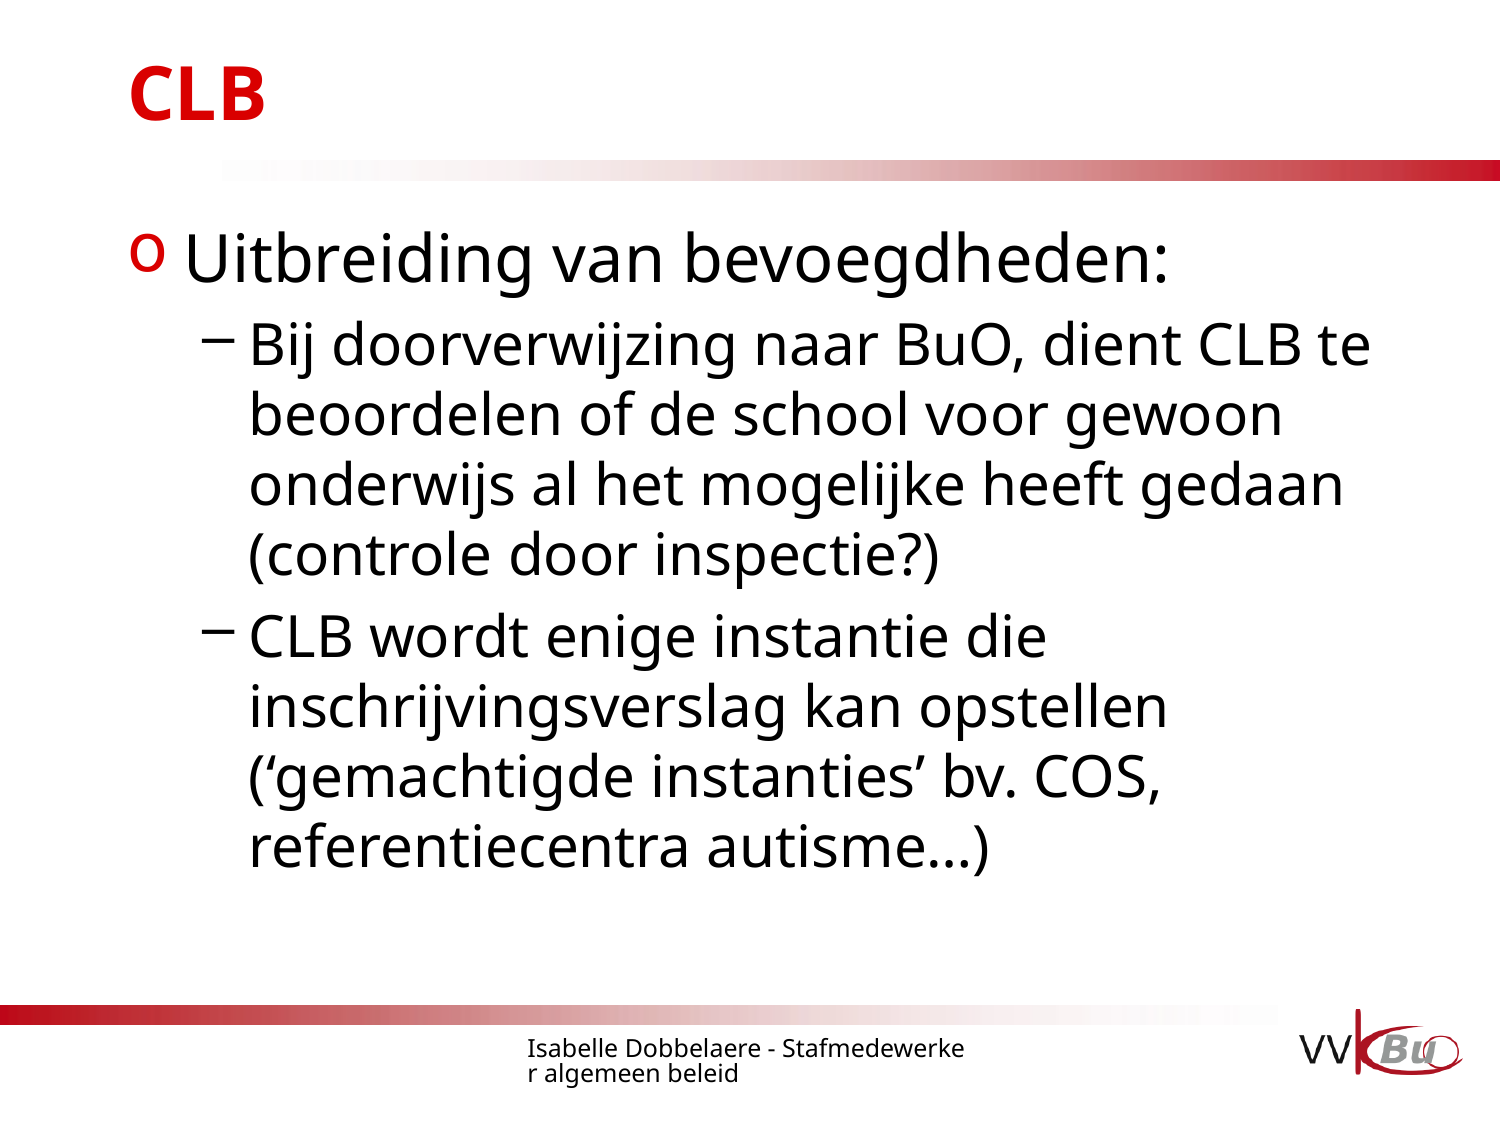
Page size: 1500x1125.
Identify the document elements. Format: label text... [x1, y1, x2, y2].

picture [0, 1005, 1278, 1025]
footer Isabelle Dobbelaere - Stafmedewerker algemeen beleid [512, 1025, 988, 1100]
picture [1299, 1009, 1463, 1075]
list Uitbreiding van bevoegdheden: Bij doorverwijzing naar BuO, dient CLB te beoordelen of de school voor gewoon onderwijs al het mogelijke heeft gedaan (controle door inspectie?) CLB wordt enige instantie die inschrijvingsverslag kan opstellen (‘gemachtigde instanties’ bv. COS, referentiecentra autisme…) [112, 208, 1388, 977]
title CLB [112, 0, 1388, 185]
picture [1388, 160, 1500, 181]
